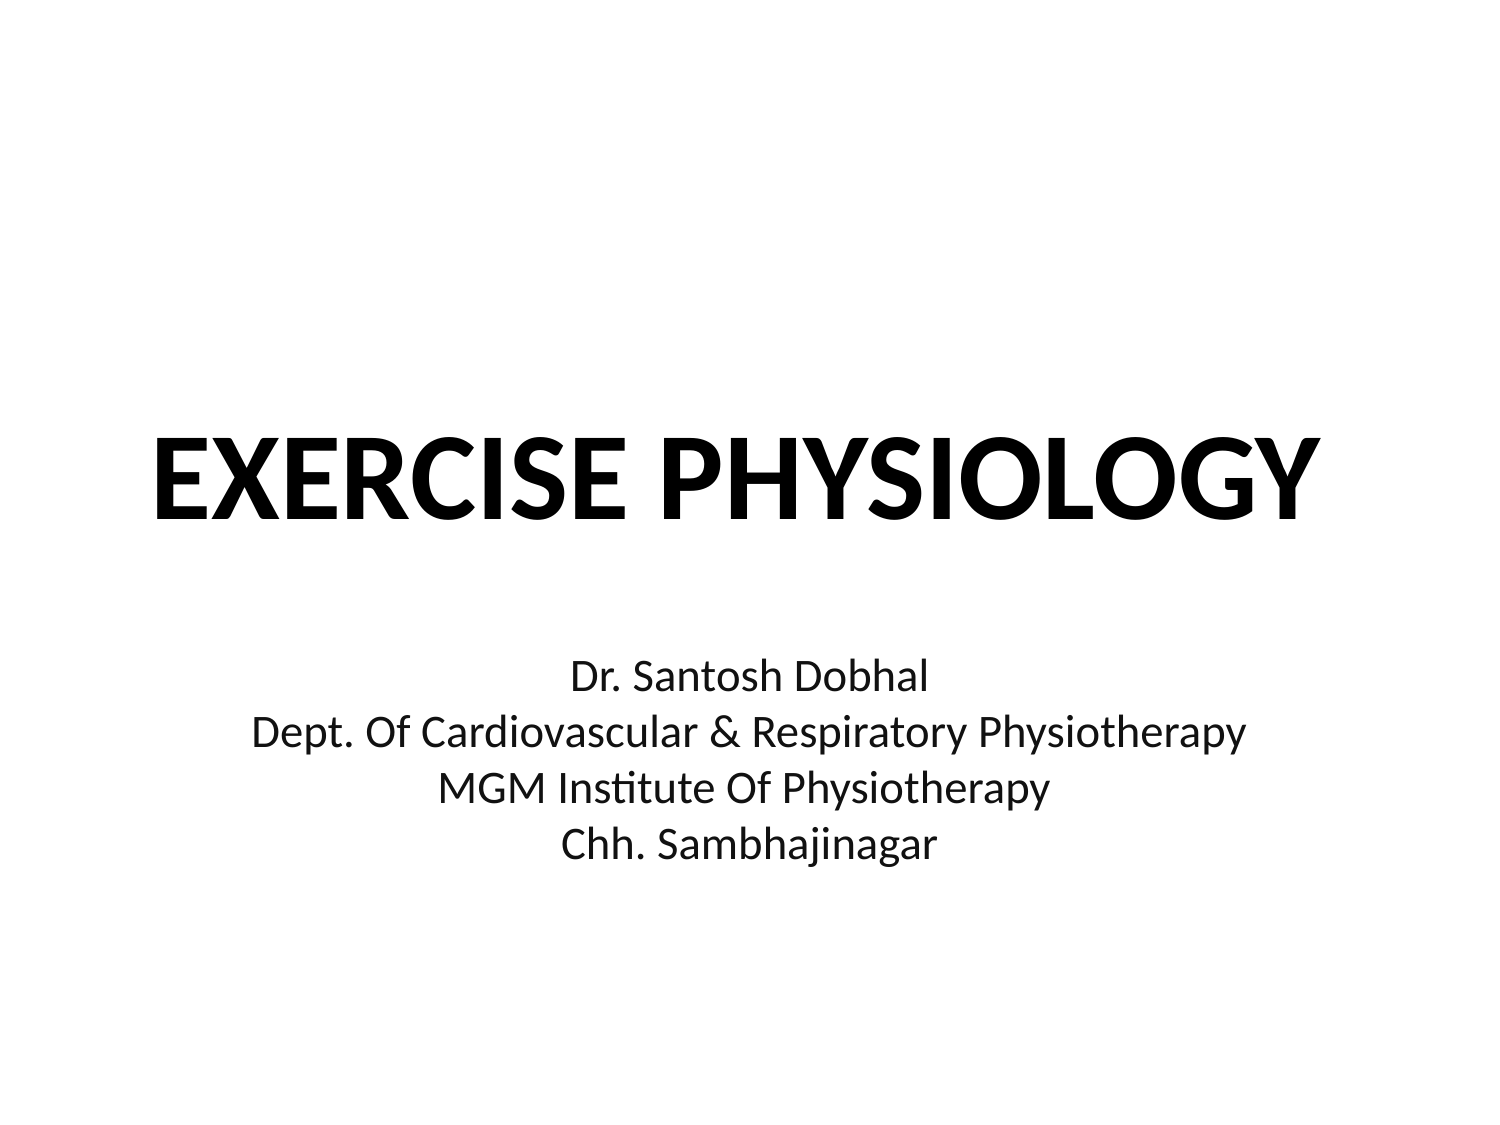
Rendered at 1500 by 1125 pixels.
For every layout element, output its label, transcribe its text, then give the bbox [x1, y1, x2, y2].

title EXERCISE PHYSIOLOGY [112, 349, 1388, 591]
subtitle Dr. Santosh Dobhal Dept. Of Cardiovascular & Respiratory Physiotherapy MGM Institute Of Physiotherapy Chh. Sambhajinagar [225, 637, 1275, 925]
